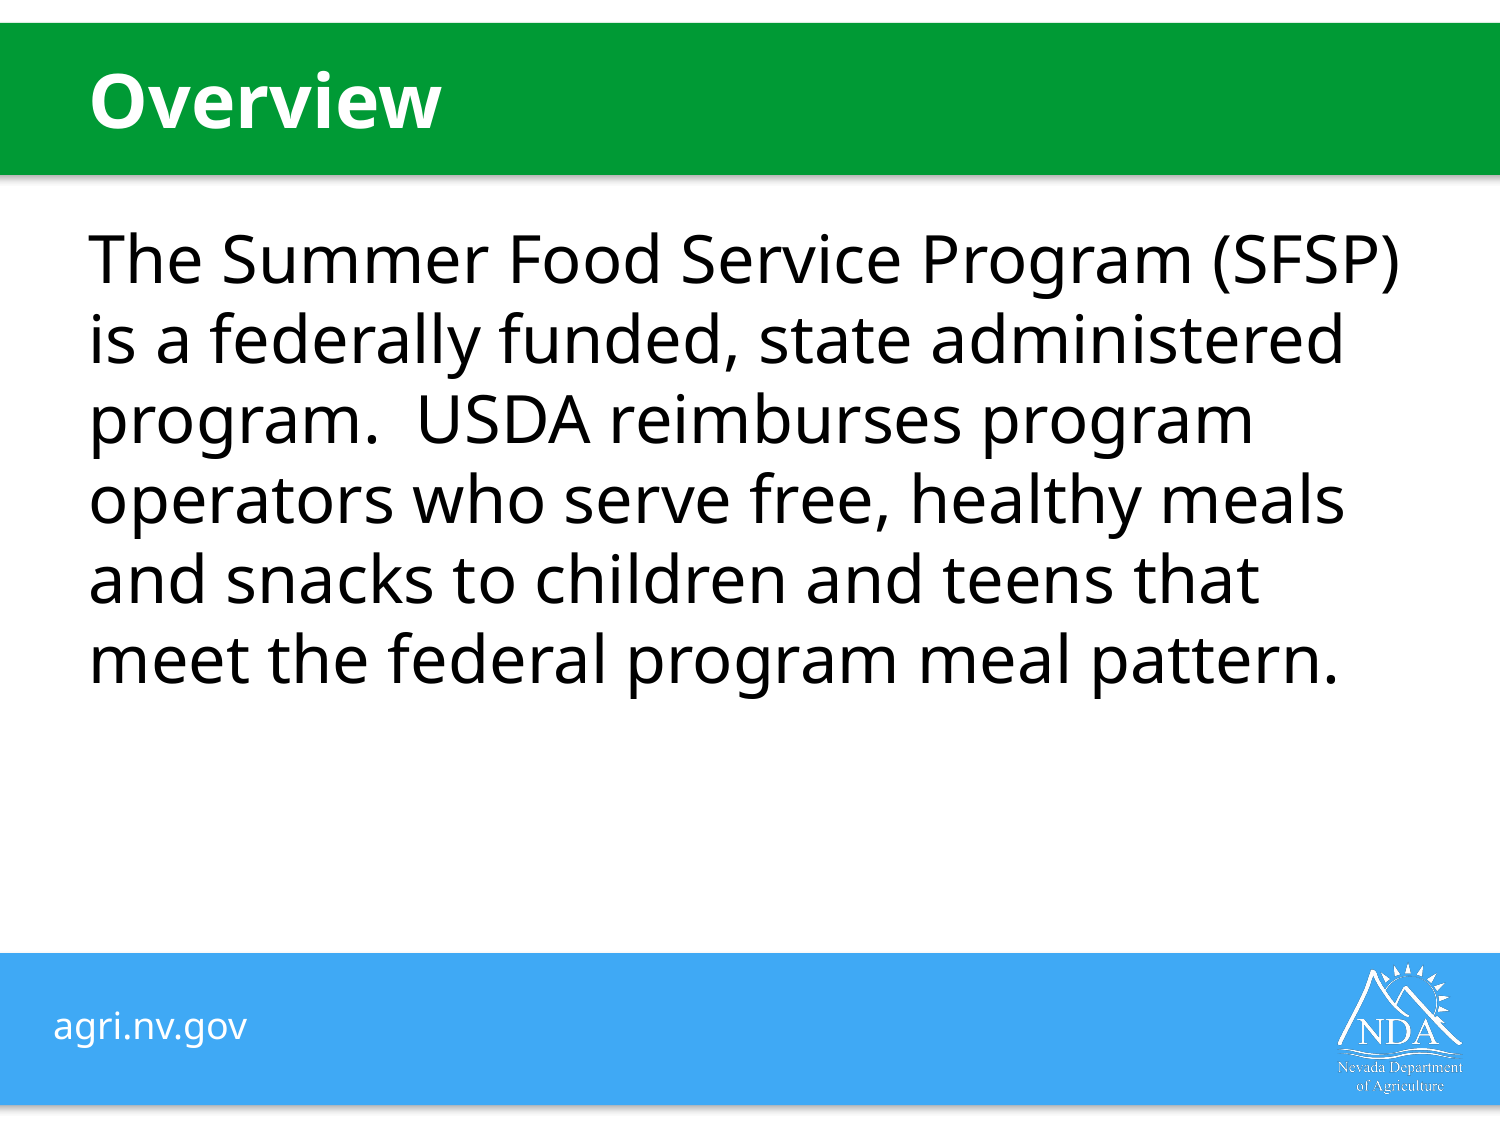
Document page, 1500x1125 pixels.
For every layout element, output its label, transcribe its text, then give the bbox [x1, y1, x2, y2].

list The Summer Food Service Program (SFSP) is a federally funded, state administered program. USDA reimburses program operators who serve free, healthy meals and snacks to children and teens that meet the federal program meal pattern. [73, 209, 1434, 935]
picture [1335, 960, 1464, 1096]
title Overview [73, 46, 1434, 152]
